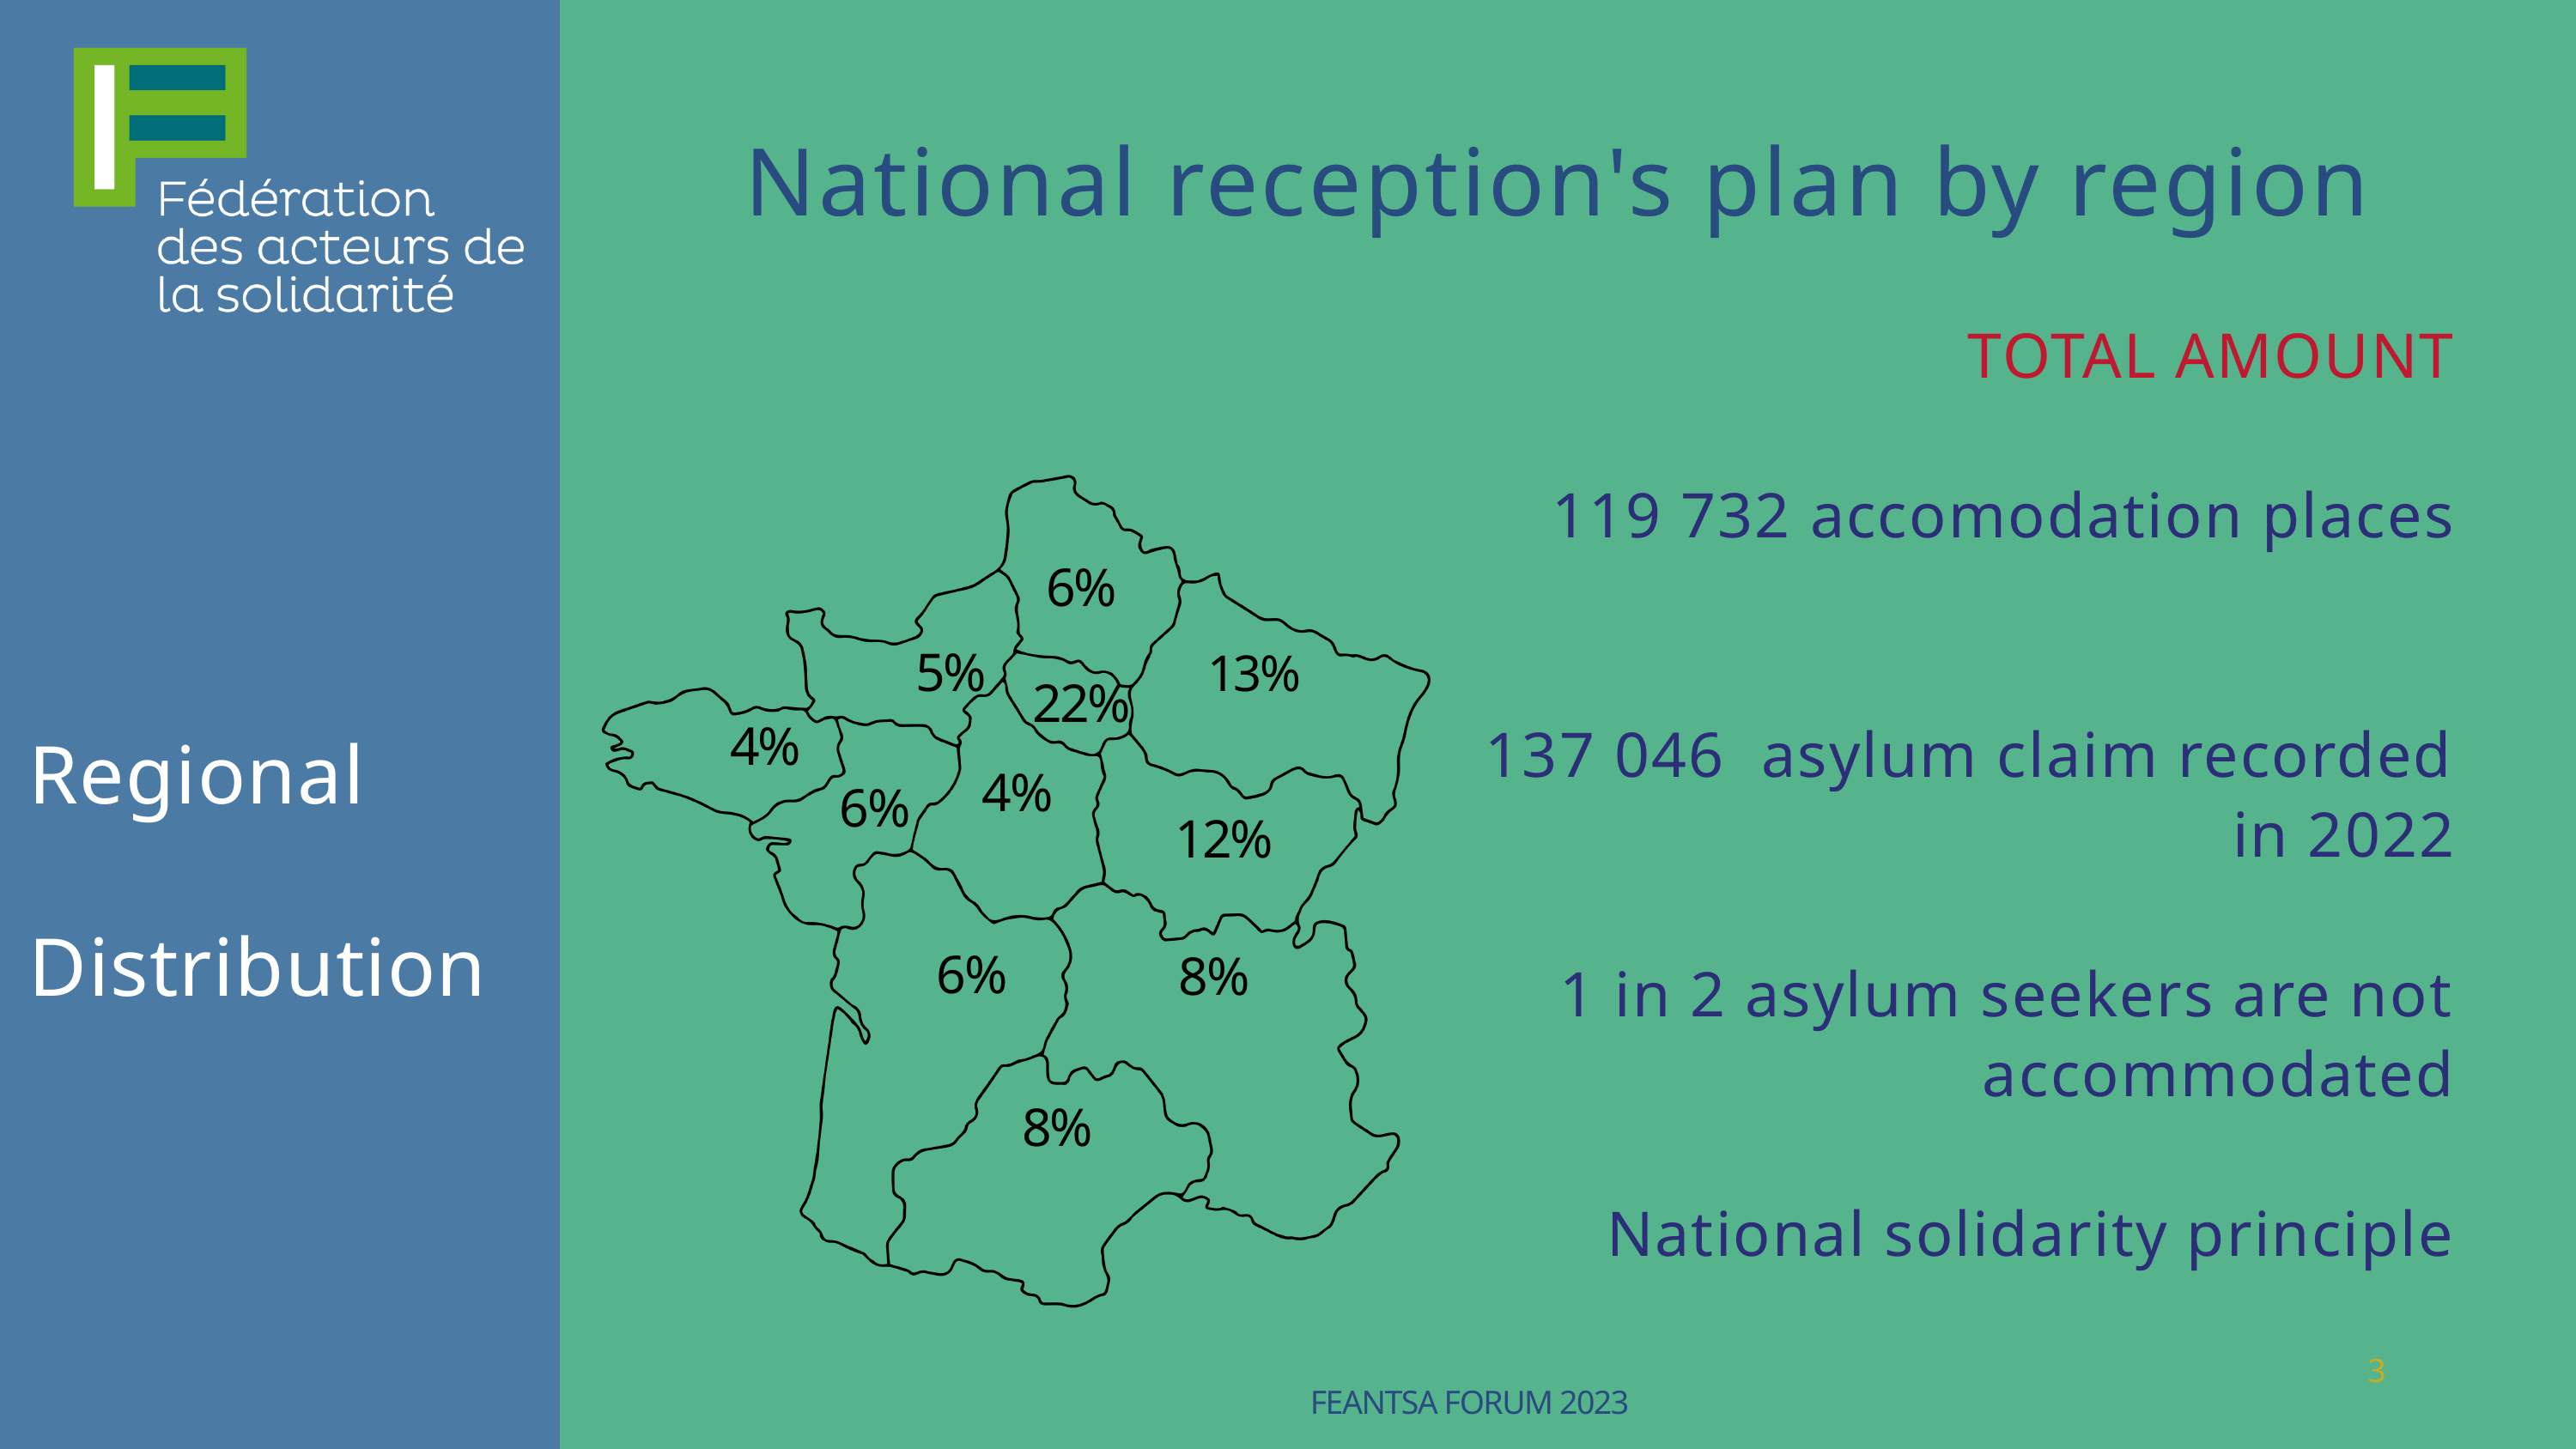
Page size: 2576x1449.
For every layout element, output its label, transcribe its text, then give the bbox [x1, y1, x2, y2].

text_box 8% [851, 1094, 1265, 1157]
text_box 13% [1157, 641, 1451, 701]
text_box TOTAL AMOUNT 119 732 accomodation places 137 046 asylum claim recorded in 2022 1 in 2 asylum seekers are not accommodated National solidarity principle [1480, 311, 2455, 1449]
text_box 6% [765, 941, 1179, 1004]
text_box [0, 0, 560, 1449]
text_box 6% [668, 776, 1018, 838]
text_box 5% [744, 640, 1157, 702]
text_box 8% [1007, 943, 1421, 1006]
text_box [601, 776, 1431, 1309]
text_box 12% [1018, 805, 1431, 869]
text_box 4% [811, 759, 1224, 822]
text_box 6% [875, 554, 1288, 617]
text_box 22% [875, 670, 1288, 733]
text_box [601, 474, 1431, 713]
text_box [973, 701, 1431, 805]
text_box 4% [565, 713, 973, 776]
text_box National reception's plan by region [744, 133, 2576, 235]
text_box FEANTSA FORUM 2023 [1048, 1382, 1892, 1422]
